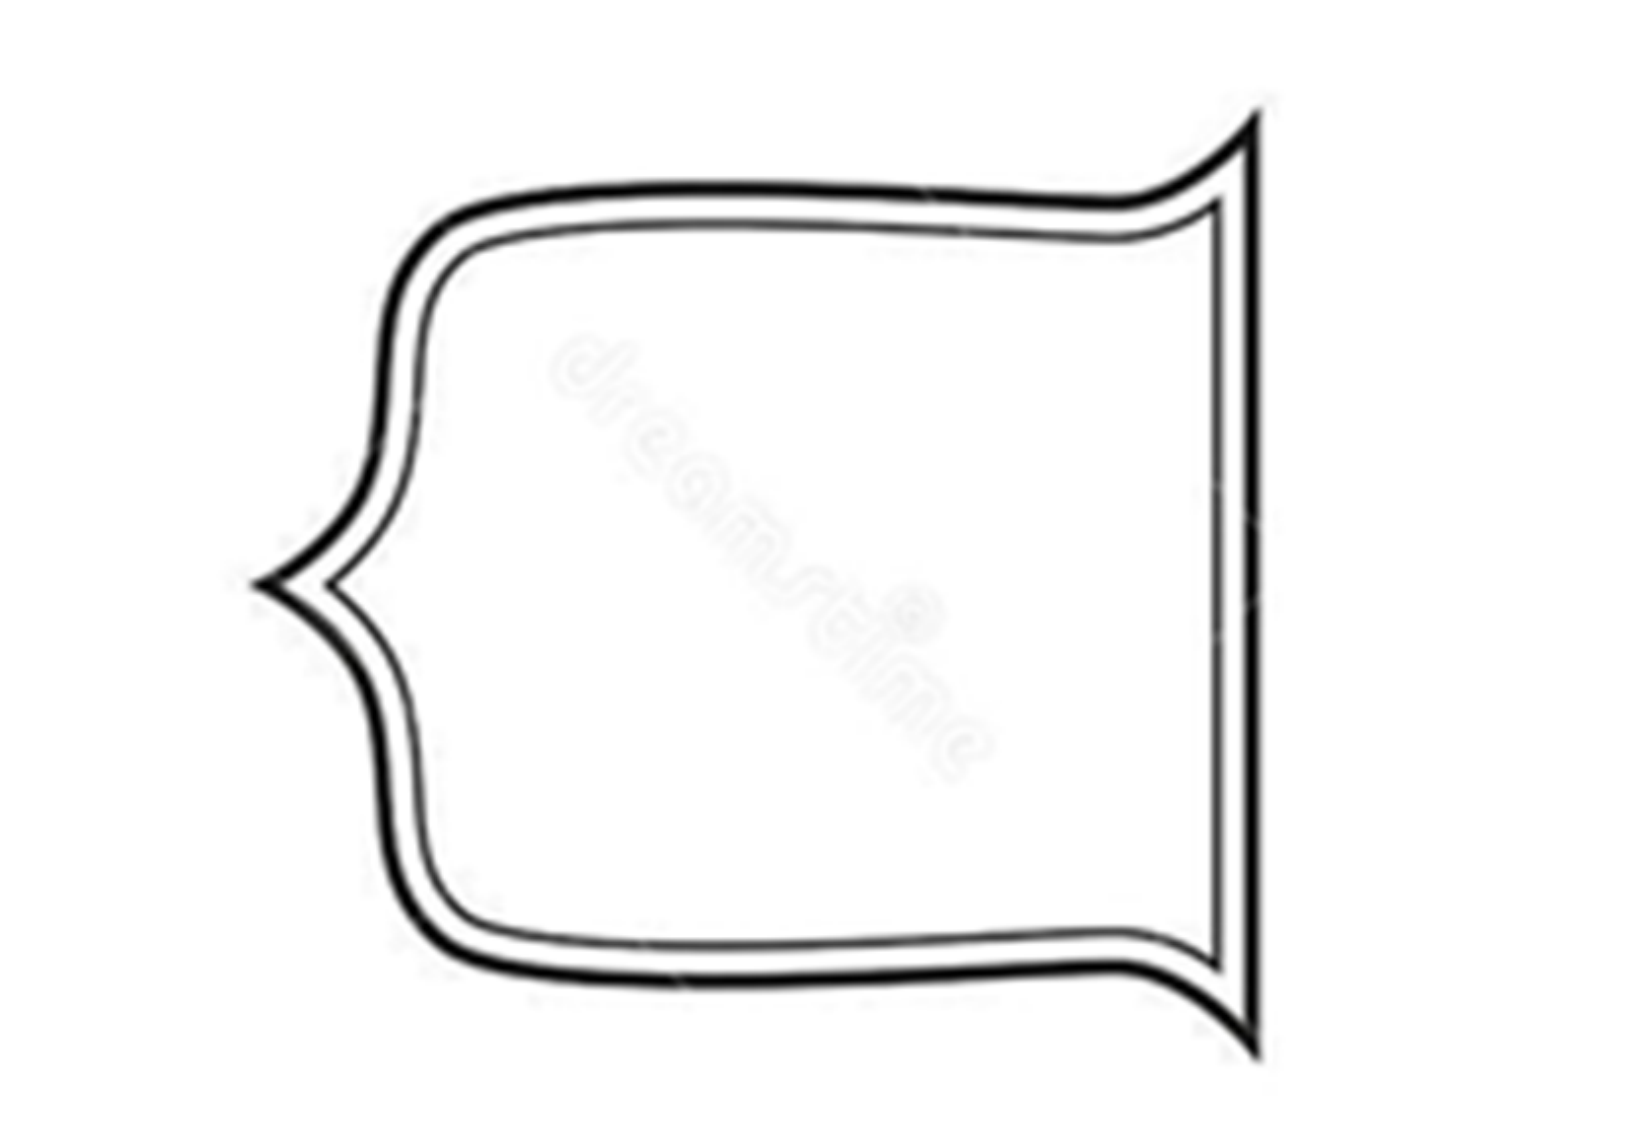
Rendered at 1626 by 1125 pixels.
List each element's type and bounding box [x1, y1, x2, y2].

picture [124, 37, 1363, 1125]
